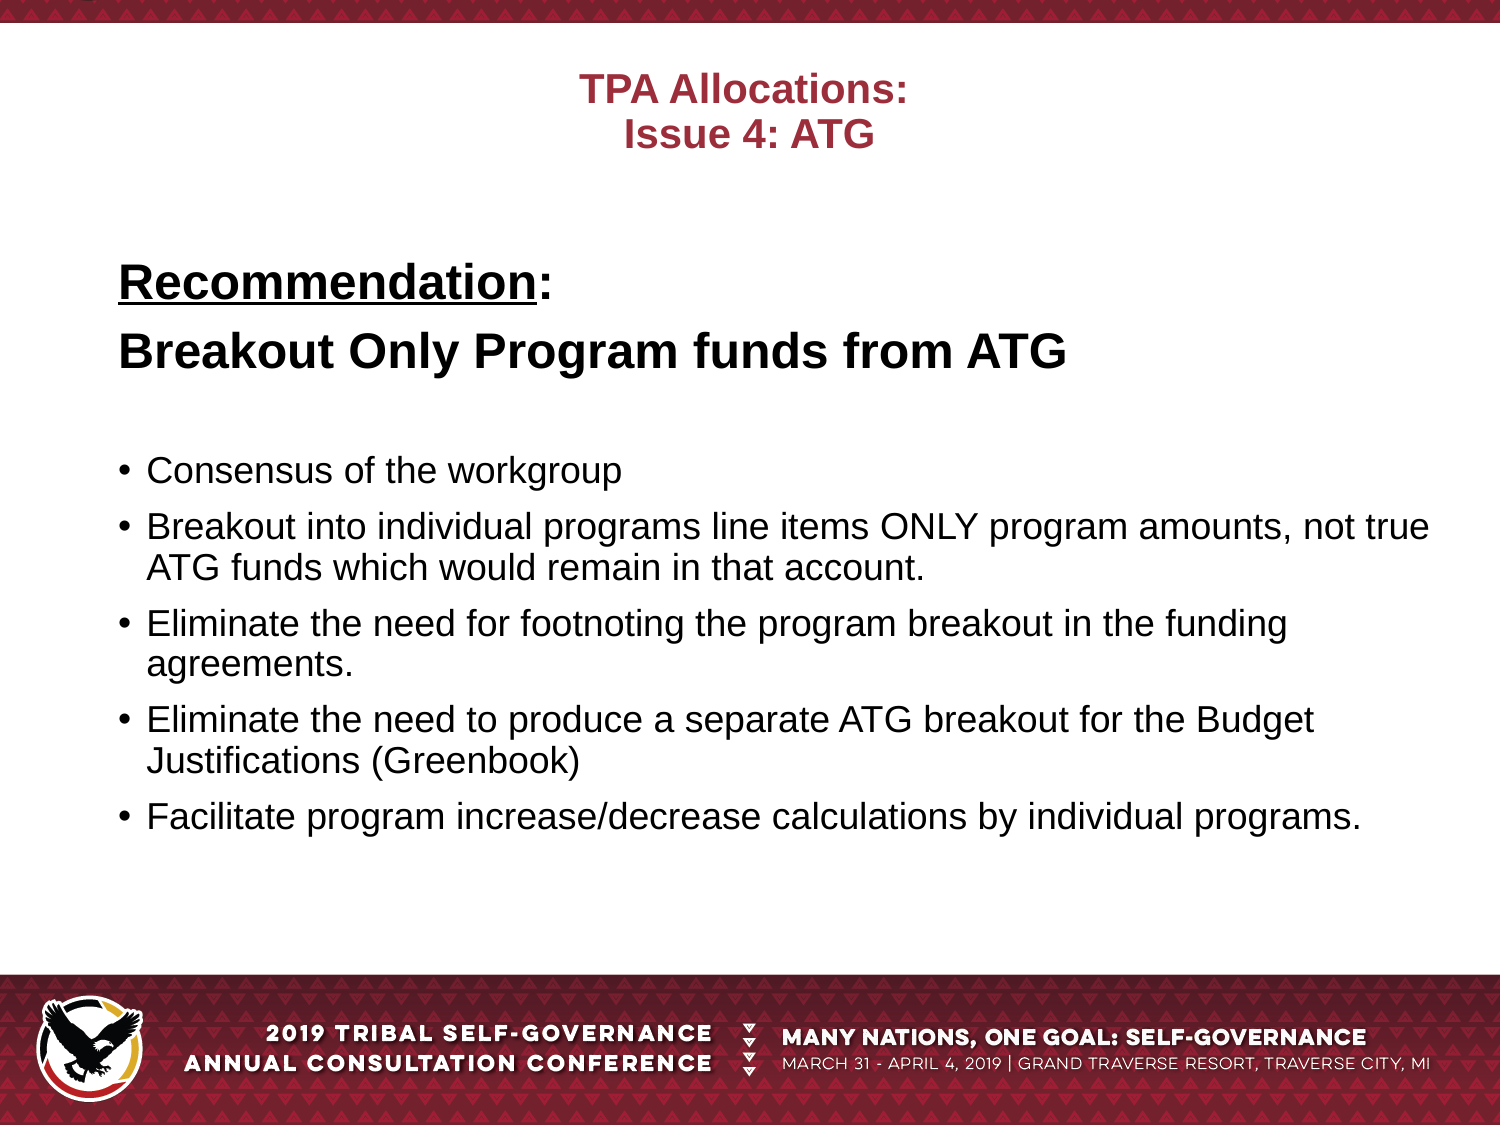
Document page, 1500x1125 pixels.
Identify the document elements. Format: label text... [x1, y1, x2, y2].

list Recommendation: Breakout Only Program funds from ATG Consensus of the workgroup Breakout into individual programs line items ONLY program amounts, not true ATG funds which would remain in that account. Eliminate the need for footnoting the program breakout in the funding agreements. Eliminate the need to produce a separate ATG breakout for the Budget Justifications (Greenbook) Facilitate program increase/decrease calculations by individual programs. [103, 248, 1447, 953]
title TPA Allocations: Issue 4: ATG [103, 59, 1397, 216]
picture [0, 0, 1500, 23]
picture [0, 974, 1500, 1125]
